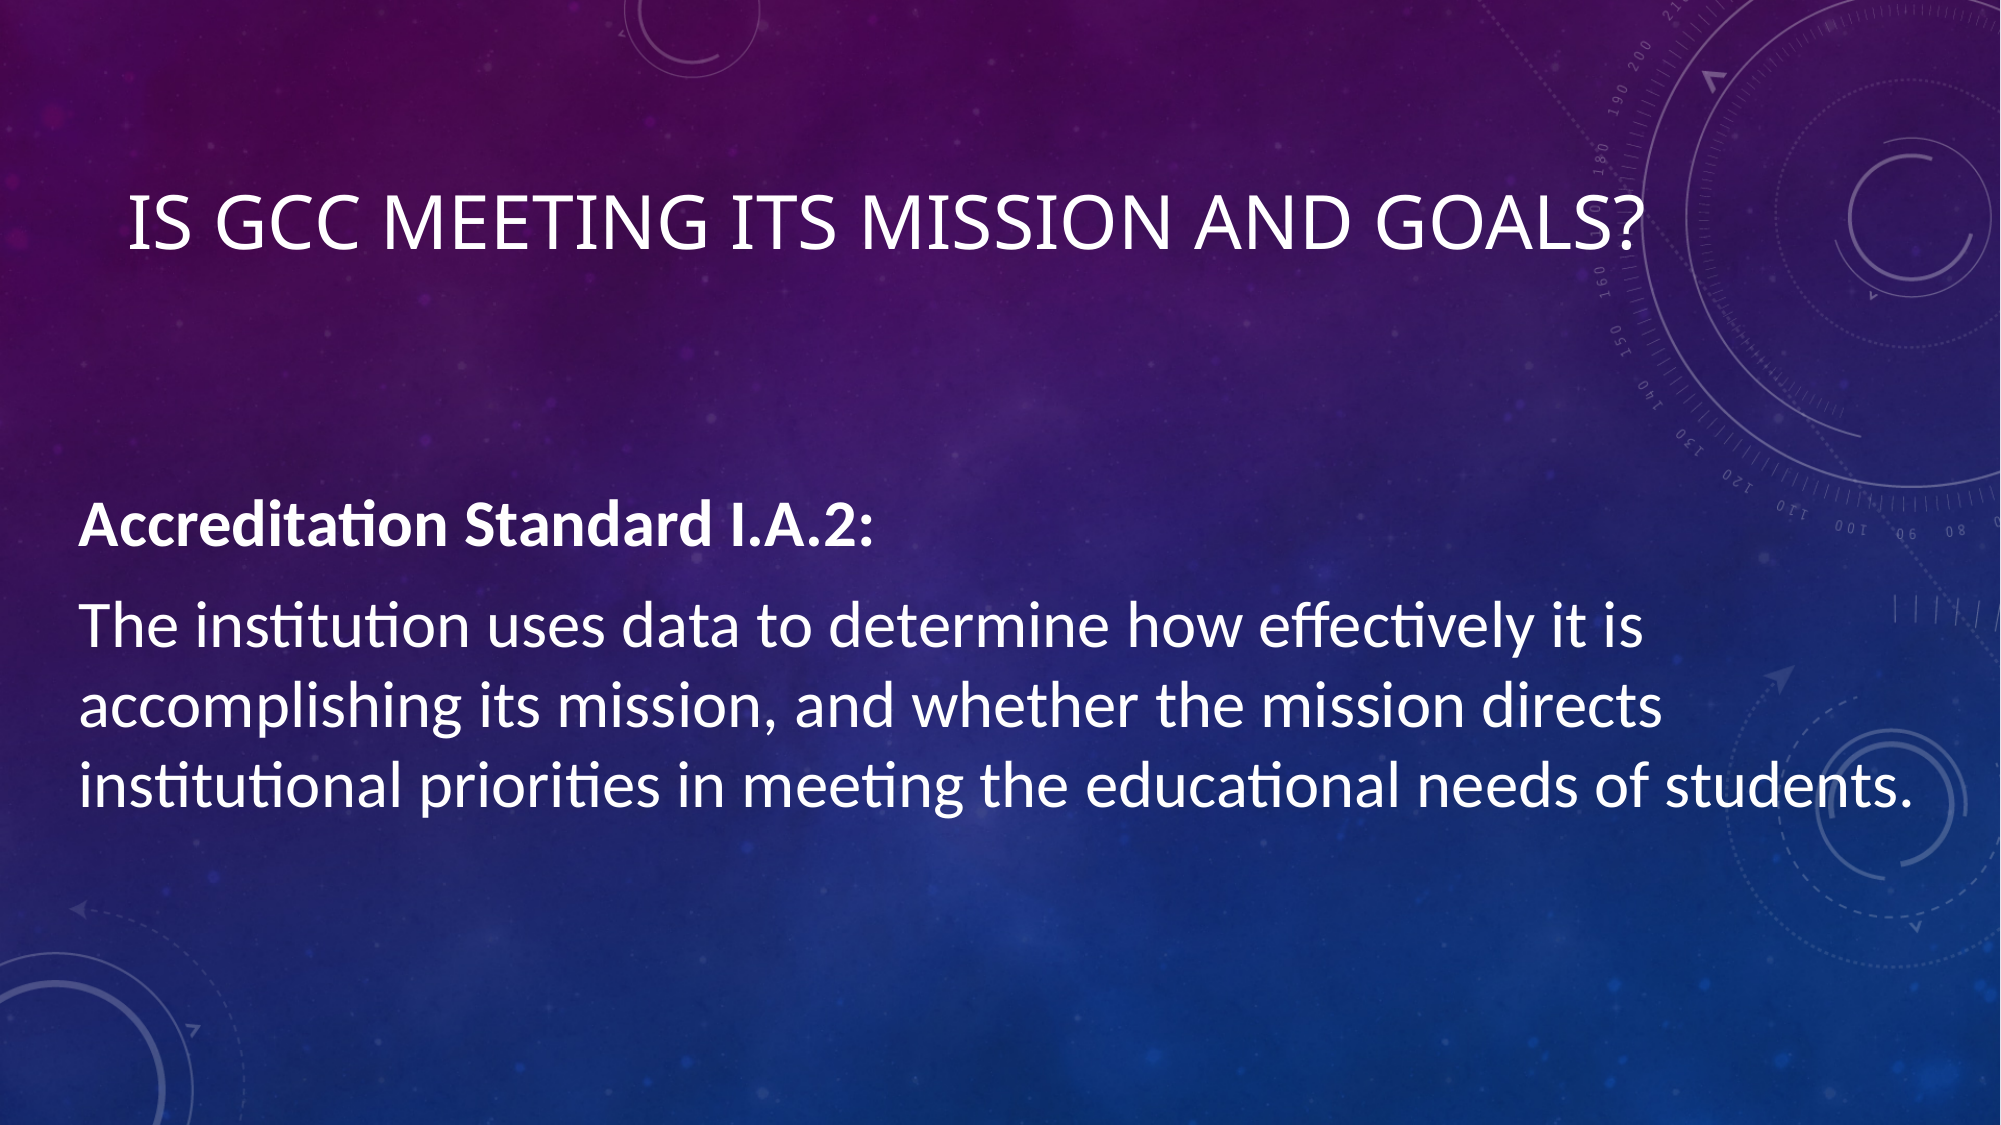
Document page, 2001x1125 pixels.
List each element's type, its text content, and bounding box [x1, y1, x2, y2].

list Accreditation Standard I.A.2: The institution uses data to determine how effectively it is accomplishing its mission, and whether the mission directs institutional priorities in meeting the educational needs of students. [63, 351, 1938, 950]
picture [0, 0, 2001, 1125]
title Is GCC Meeting Its Mission and Goals? [112, 99, 1775, 339]
